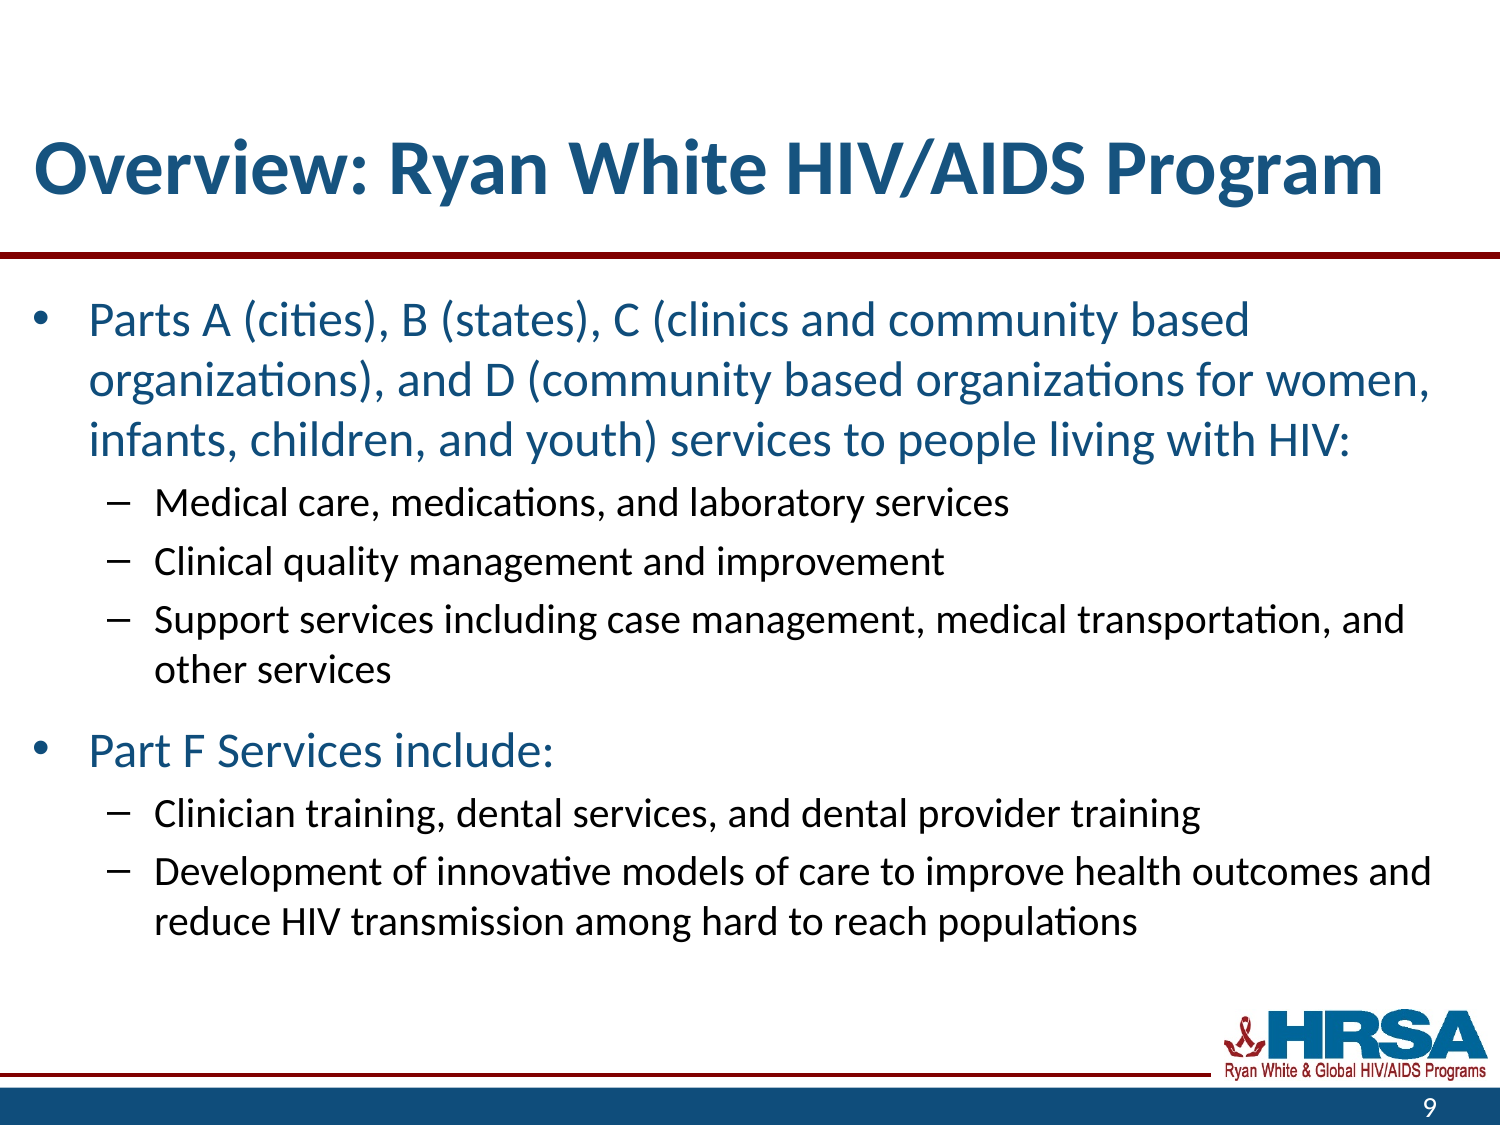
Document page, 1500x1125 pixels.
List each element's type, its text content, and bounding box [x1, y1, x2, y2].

text_box Overview: Ryan White HIV/AIDS Program [19, 59, 1455, 278]
text_box Parts A (cities), B (states), C (clinics and community based organizations), and D (community based organizations for women, infants, children, and youth) services to people living with HIV: Medical care, medications, and laboratory services Clinical quality management and improvement Support services including case management, medical transportation, and other services Part F Services include: Clinician training, dental services, and dental provider training Development of innovative models of care to improve health outcomes and reduce HIV transmission among hard to reach populations [17, 279, 1455, 1092]
picture [1455, 1027, 1462, 1041]
picture [1455, 1052, 1488, 1081]
slide_number 9 [1407, 1081, 1486, 1125]
picture [1455, 1009, 1488, 1056]
